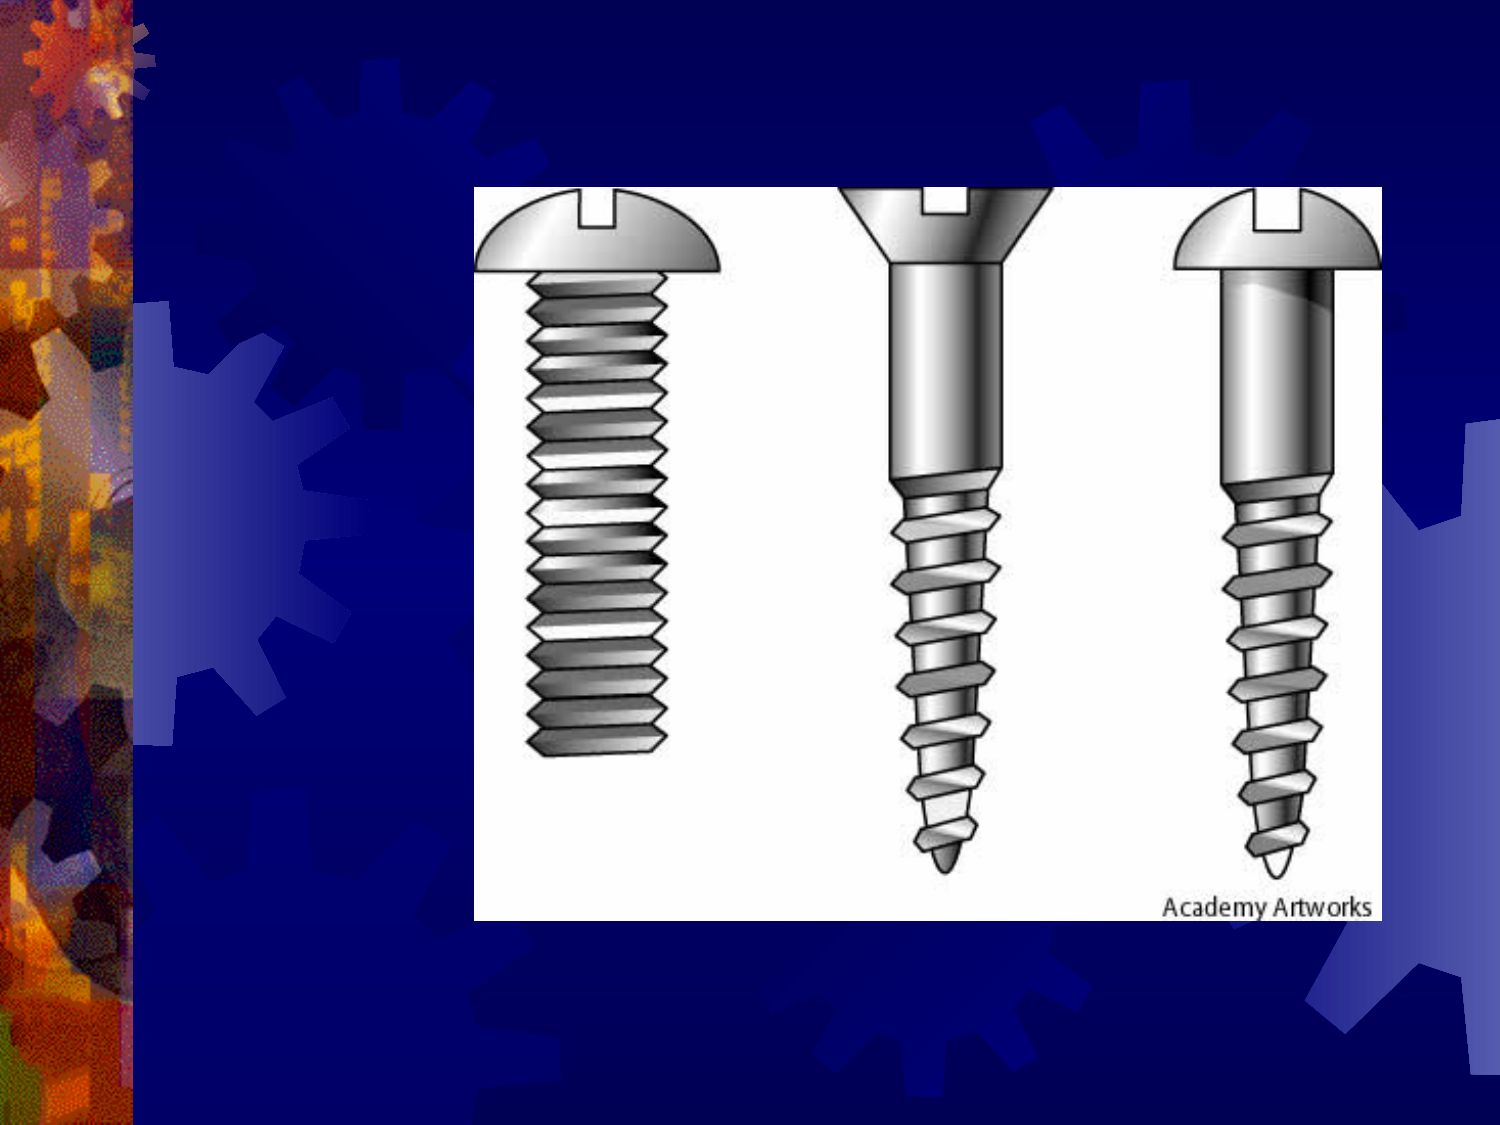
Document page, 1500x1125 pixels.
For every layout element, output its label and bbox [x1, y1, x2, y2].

picture [474, 187, 1382, 921]
picture [0, 0, 133, 1125]
